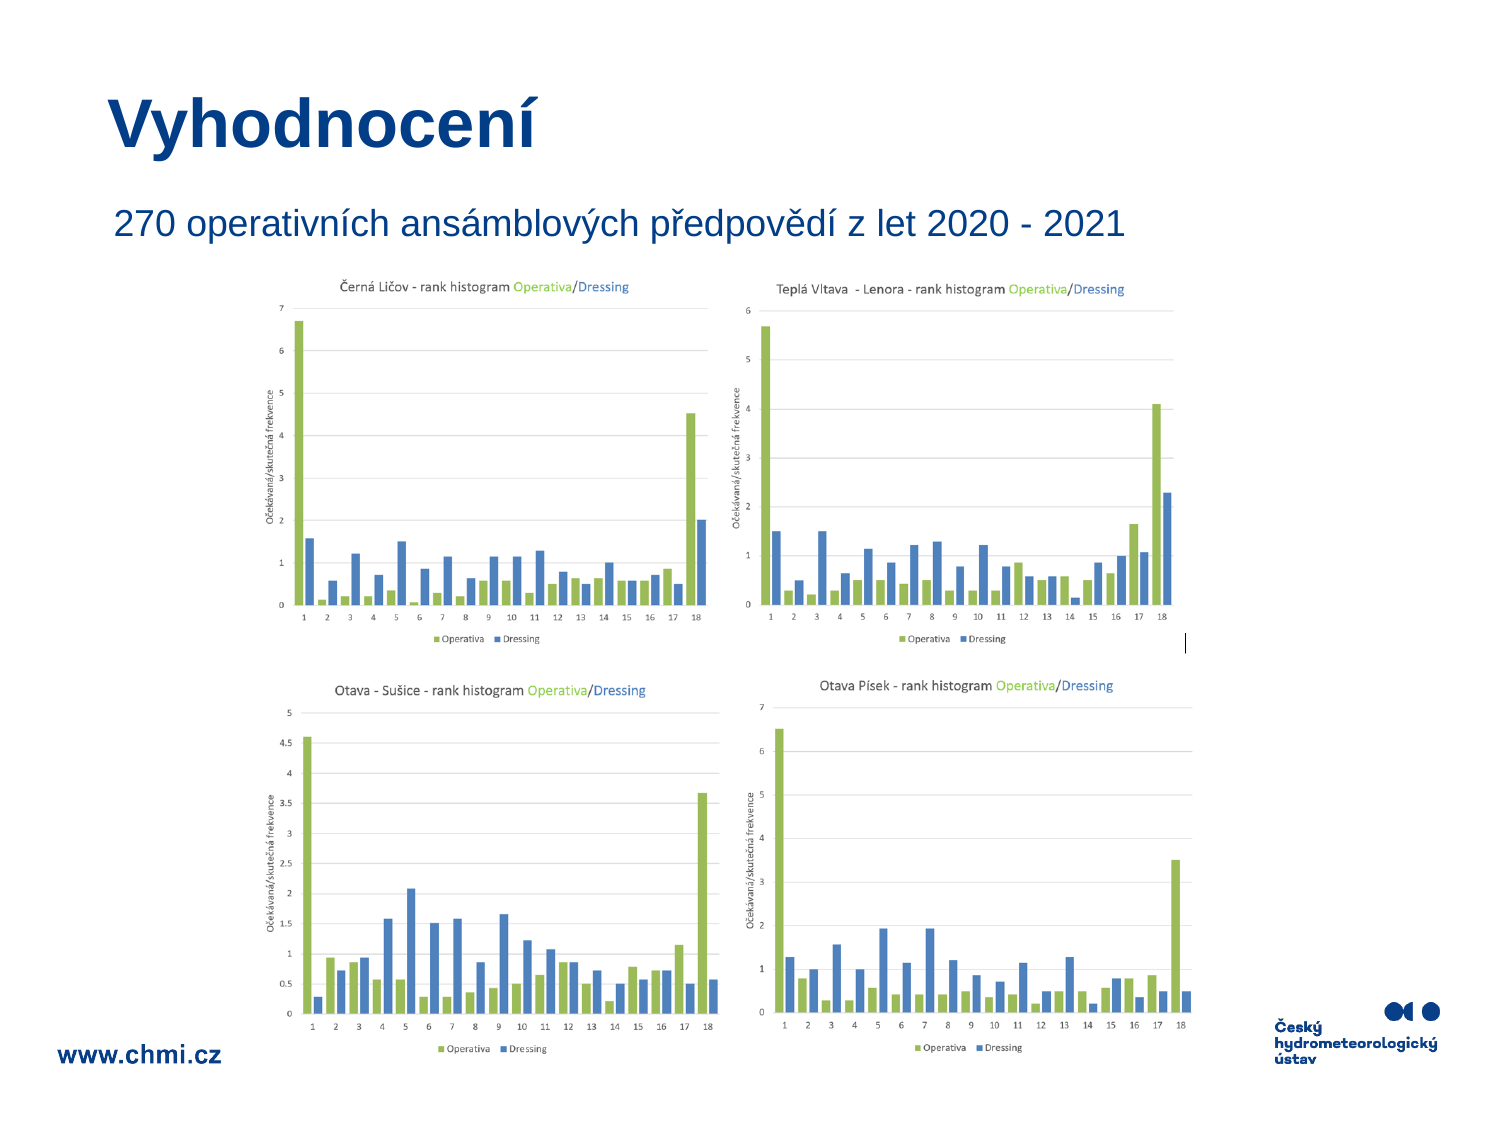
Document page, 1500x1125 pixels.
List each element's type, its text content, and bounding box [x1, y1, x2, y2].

picture [260, 272, 1201, 1067]
title Vyhodnocení [92, 16, 1387, 234]
text_box 270 operativních ansámblových předpovědí z let 2020 - 2021 [98, 191, 1142, 251]
picture [1275, 1002, 1440, 1064]
picture [57, 1044, 221, 1064]
